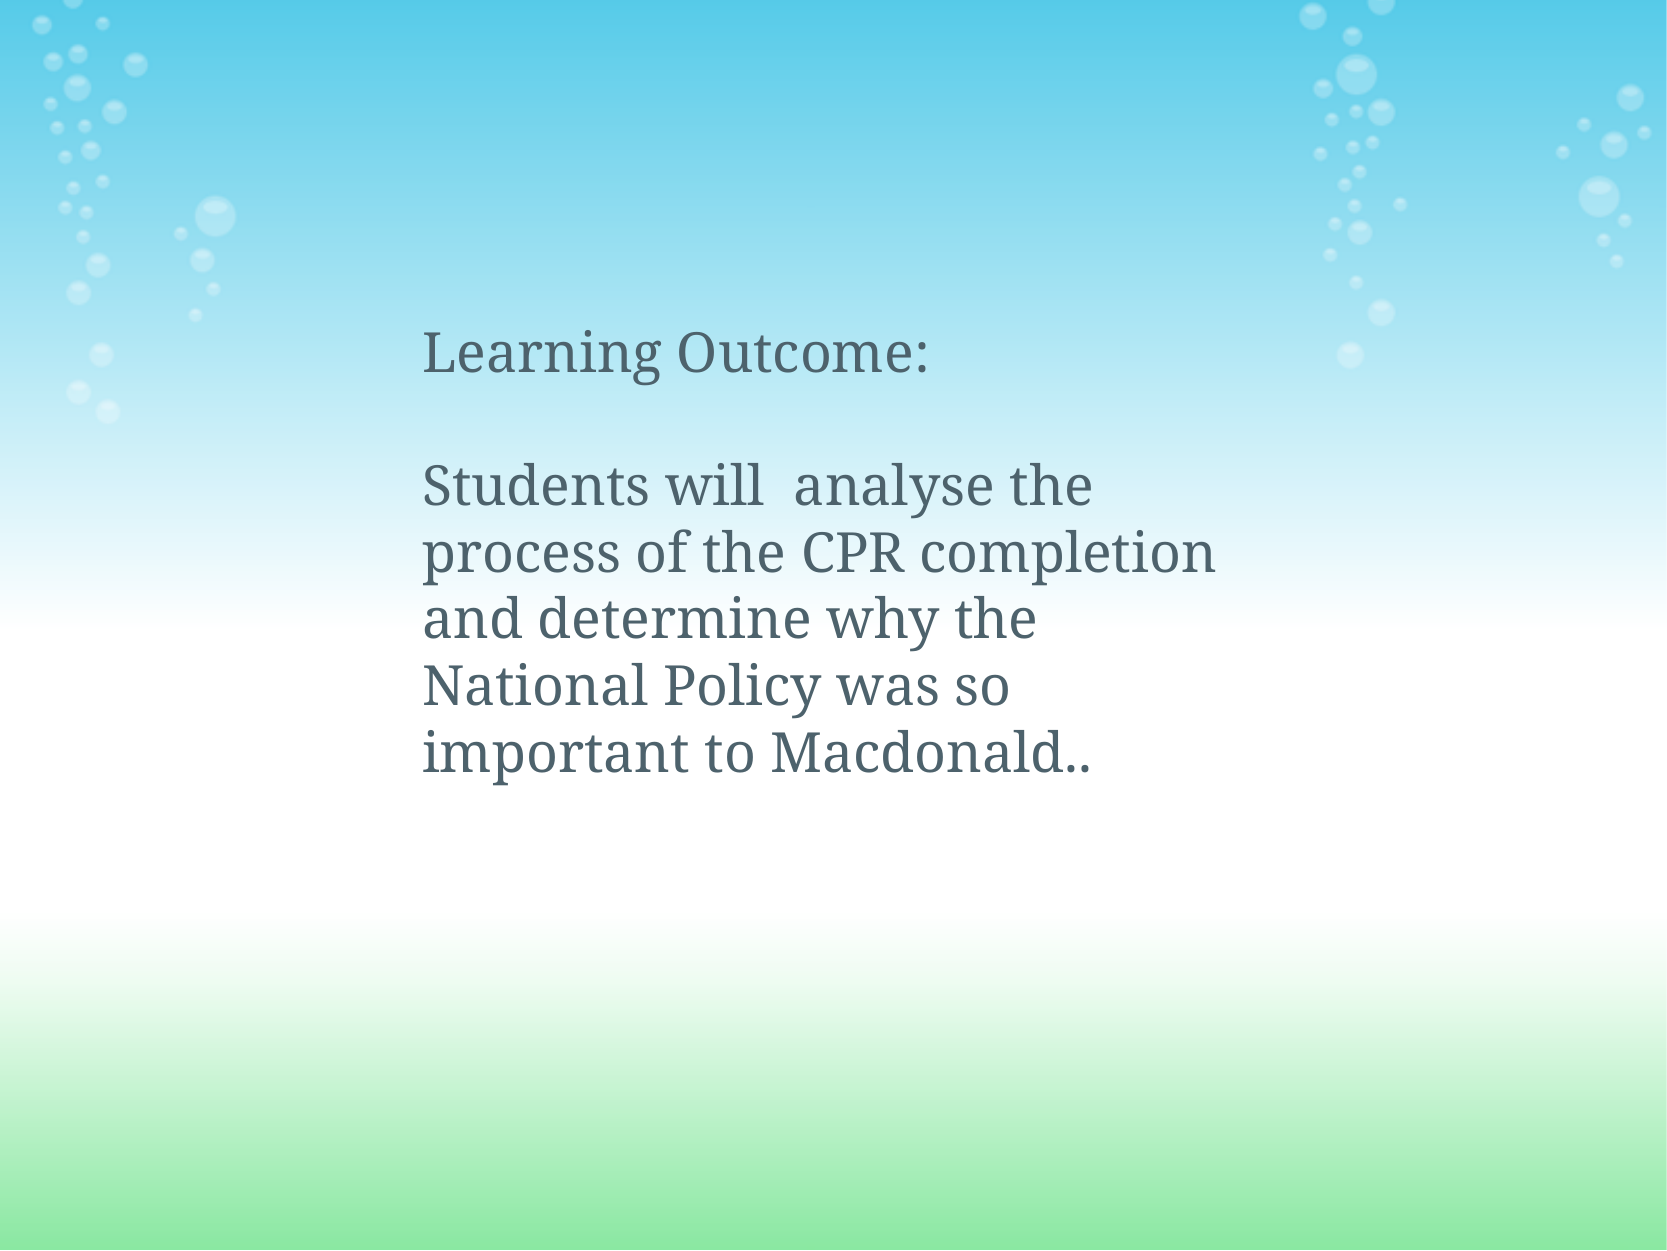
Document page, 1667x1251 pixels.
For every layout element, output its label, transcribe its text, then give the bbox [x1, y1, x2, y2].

picture [0, 0, 1667, 1250]
text_box Learning Outcome: Students will analyse the process of the CPR completion and determine why the National Policy was so important to Macdonald.. [415, 310, 1260, 713]
